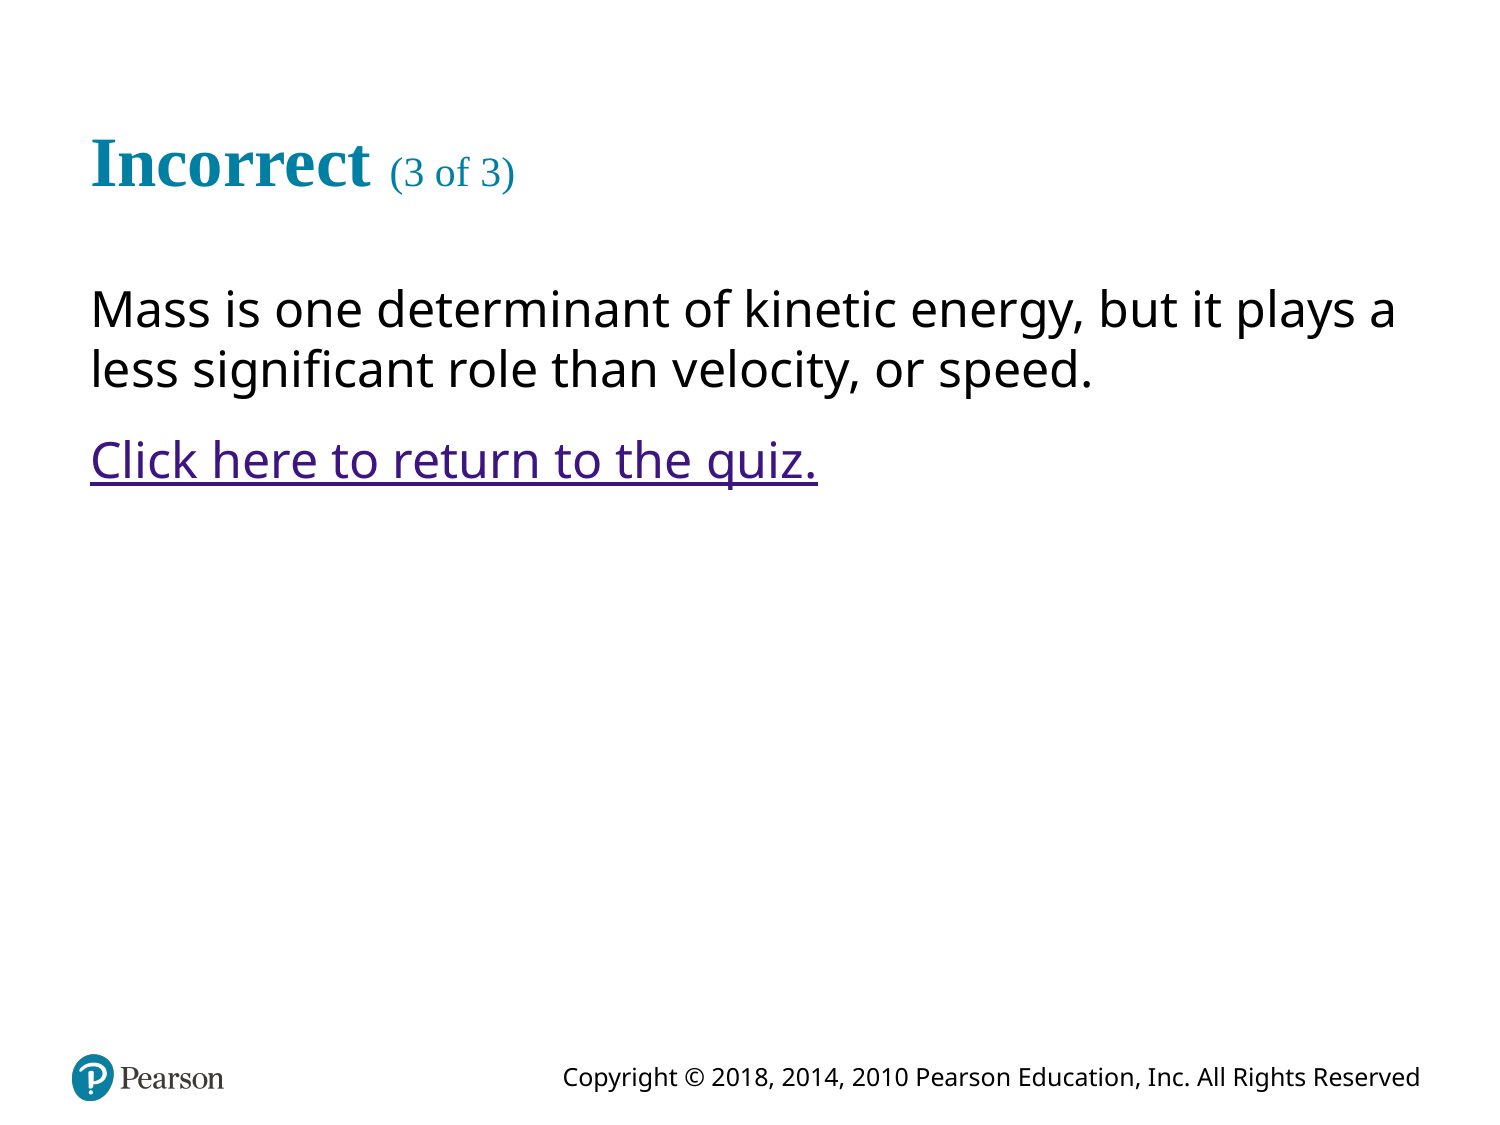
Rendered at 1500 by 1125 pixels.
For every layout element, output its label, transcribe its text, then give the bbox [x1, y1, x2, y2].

title Incorrect (3 of 3) [75, 35, 1425, 216]
list Mass is one determinant of kinetic energy, but it plays a less significant role than velocity, or speed. Click here to return to the quiz. [75, 262, 1425, 1005]
picture [80, 1063, 106, 1088]
picture [72, 1087, 83, 1101]
picture [72, 1054, 88, 1070]
picture [98, 1054, 224, 1101]
